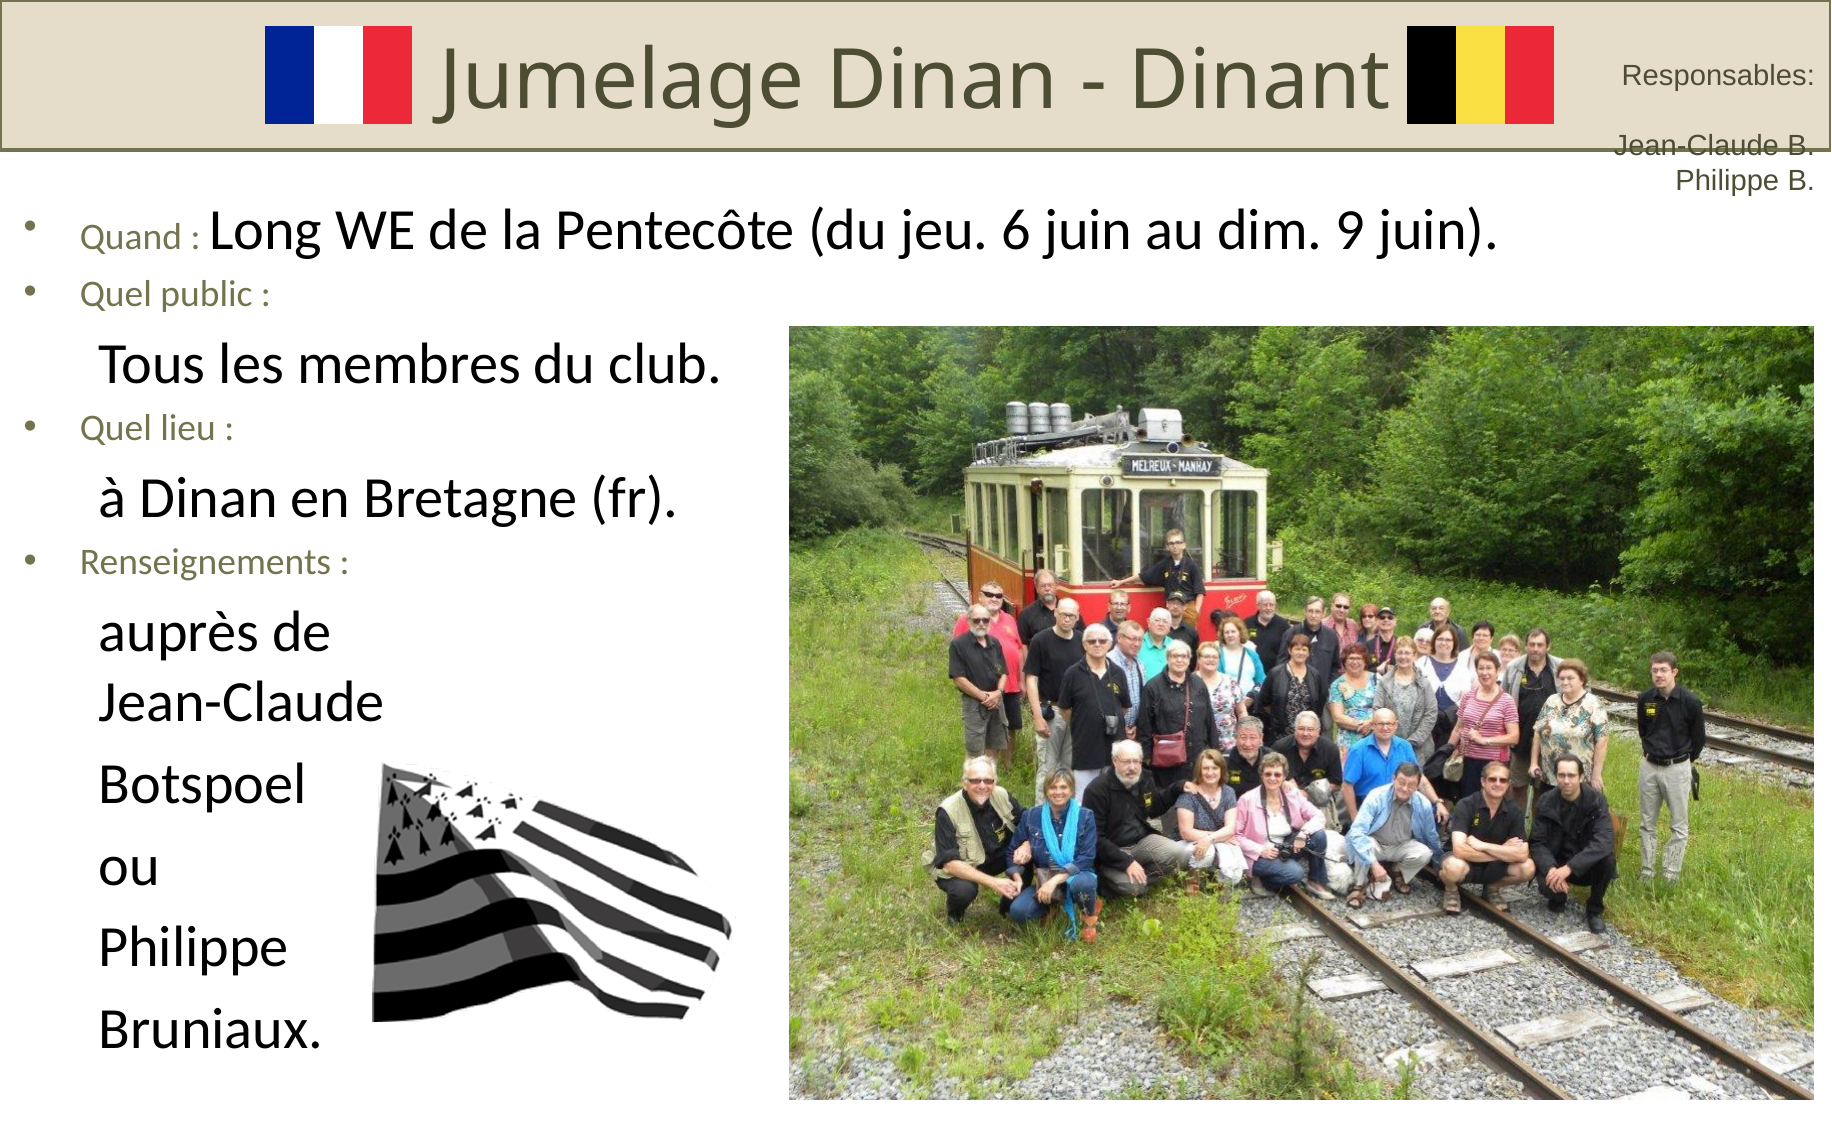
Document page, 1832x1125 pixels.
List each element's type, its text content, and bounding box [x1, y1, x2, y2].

text_box Responsables: Jean-Claude B. Philippe B. [1351, 14, 1831, 204]
picture [265, 26, 412, 124]
text_box Jumelage Dinan - Dinant [0, 0, 1831, 150]
picture [1407, 26, 1554, 124]
picture [789, 325, 1814, 1101]
picture [371, 761, 736, 1023]
text_box Quand : Long WE de la Pentecôte (du jeu. 6 juin au dim. 9 juin). Quel public : Tous les membres du club. Quel lieu : à Dinan en Bretagne (fr). Renseignements : auprès de Jean-Claude Botspoel ou Philippe Bruniaux. [8, 183, 1554, 735]
